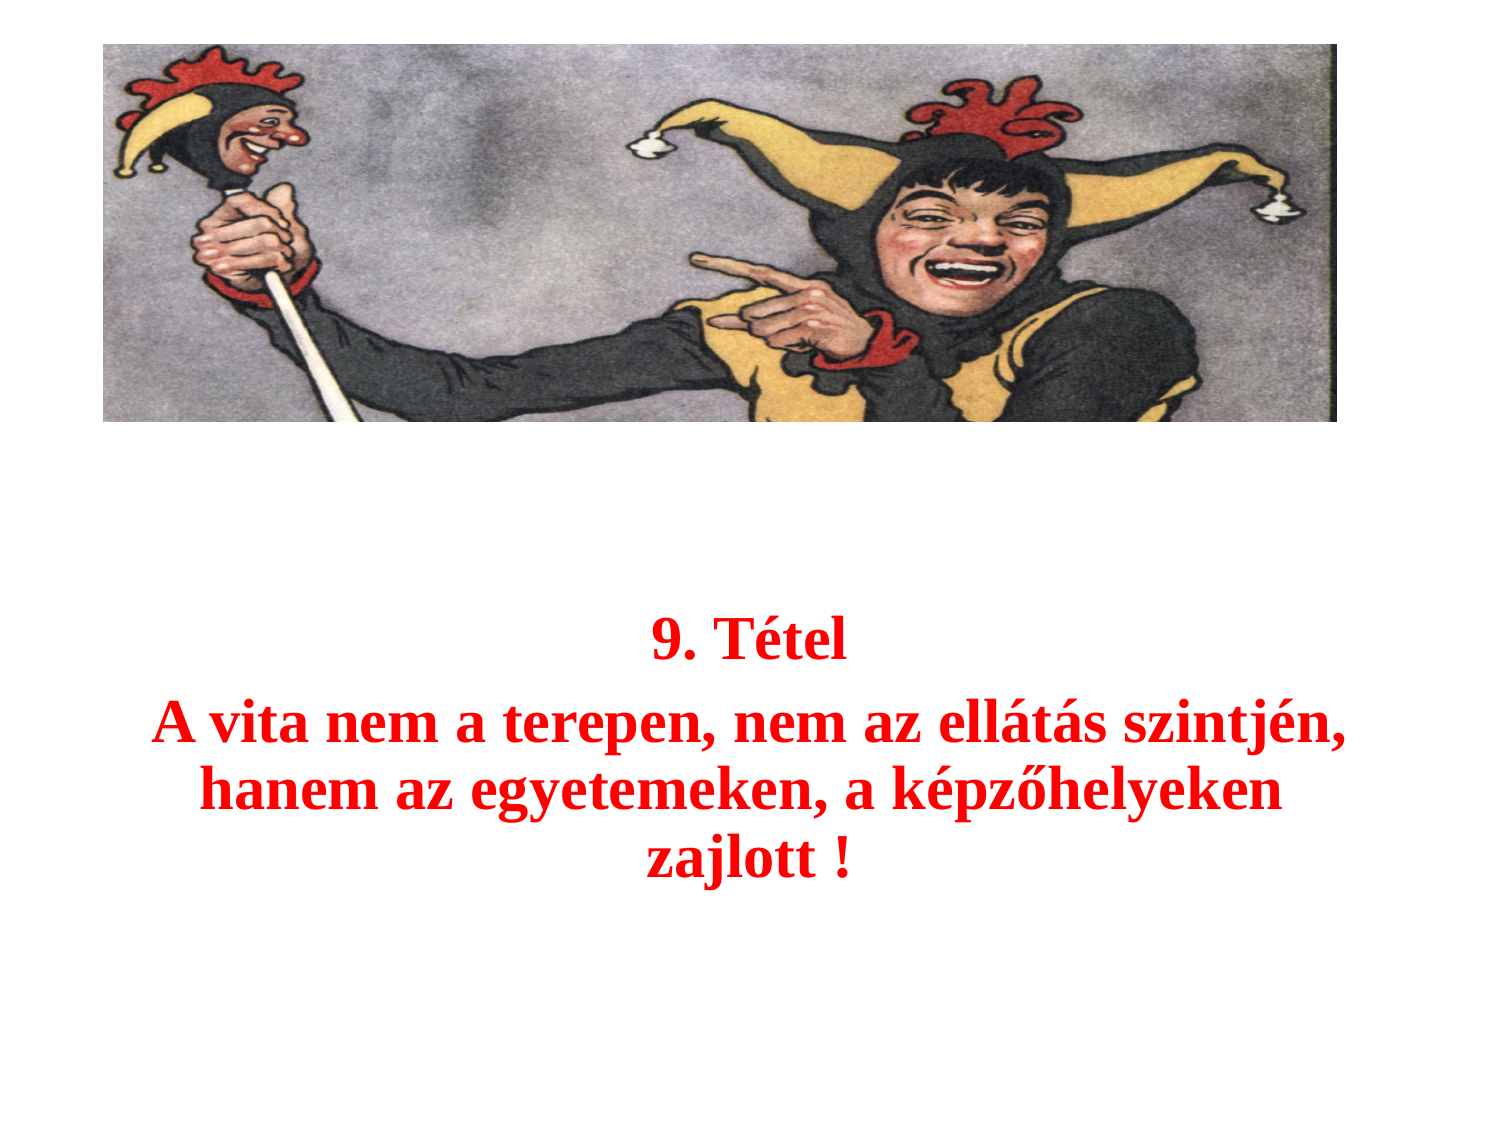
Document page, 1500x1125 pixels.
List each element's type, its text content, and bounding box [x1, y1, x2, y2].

picture [103, 44, 1337, 422]
list 9. Tétel A vita nem a terepen, nem az ellátás szintjén, hanem az egyetemeken, a képzőhelyeken zajlott ! [103, 522, 1397, 1065]
